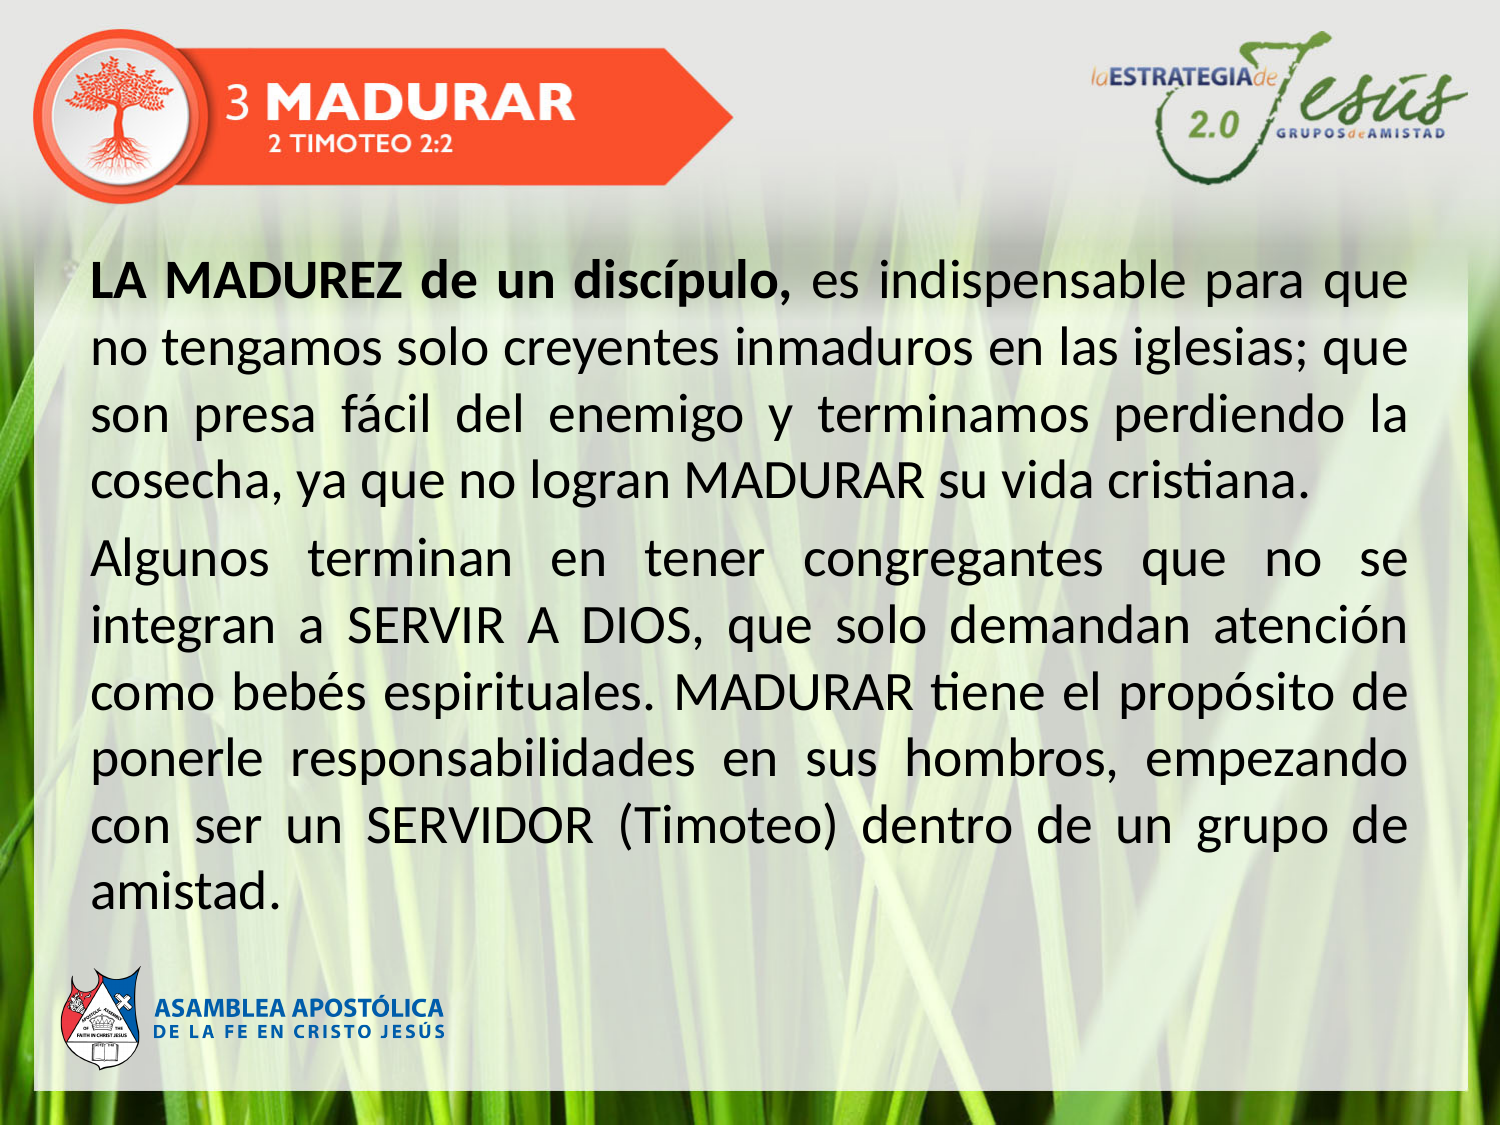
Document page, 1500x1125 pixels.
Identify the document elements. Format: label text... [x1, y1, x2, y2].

list LA MADUREZ de un discípulo, es indispensable para que no tengamos solo creyentes inmaduros en las iglesias; que son presa fácil del enemigo y terminamos perdiendo la cosecha, ya que no logran MADURAR su vida cristiana. Algunos terminan en tener congregantes que no se integran a SERVIR A DIOS, que solo demandan atención como bebés espirituales. MADURAR tiene el propósito de ponerle responsabilidades en sus hombros, empezando con ser un SERVIDOR (Timoteo) dentro de un grupo de amistad. [75, 235, 1425, 979]
picture [0, 0, 1500, 1125]
